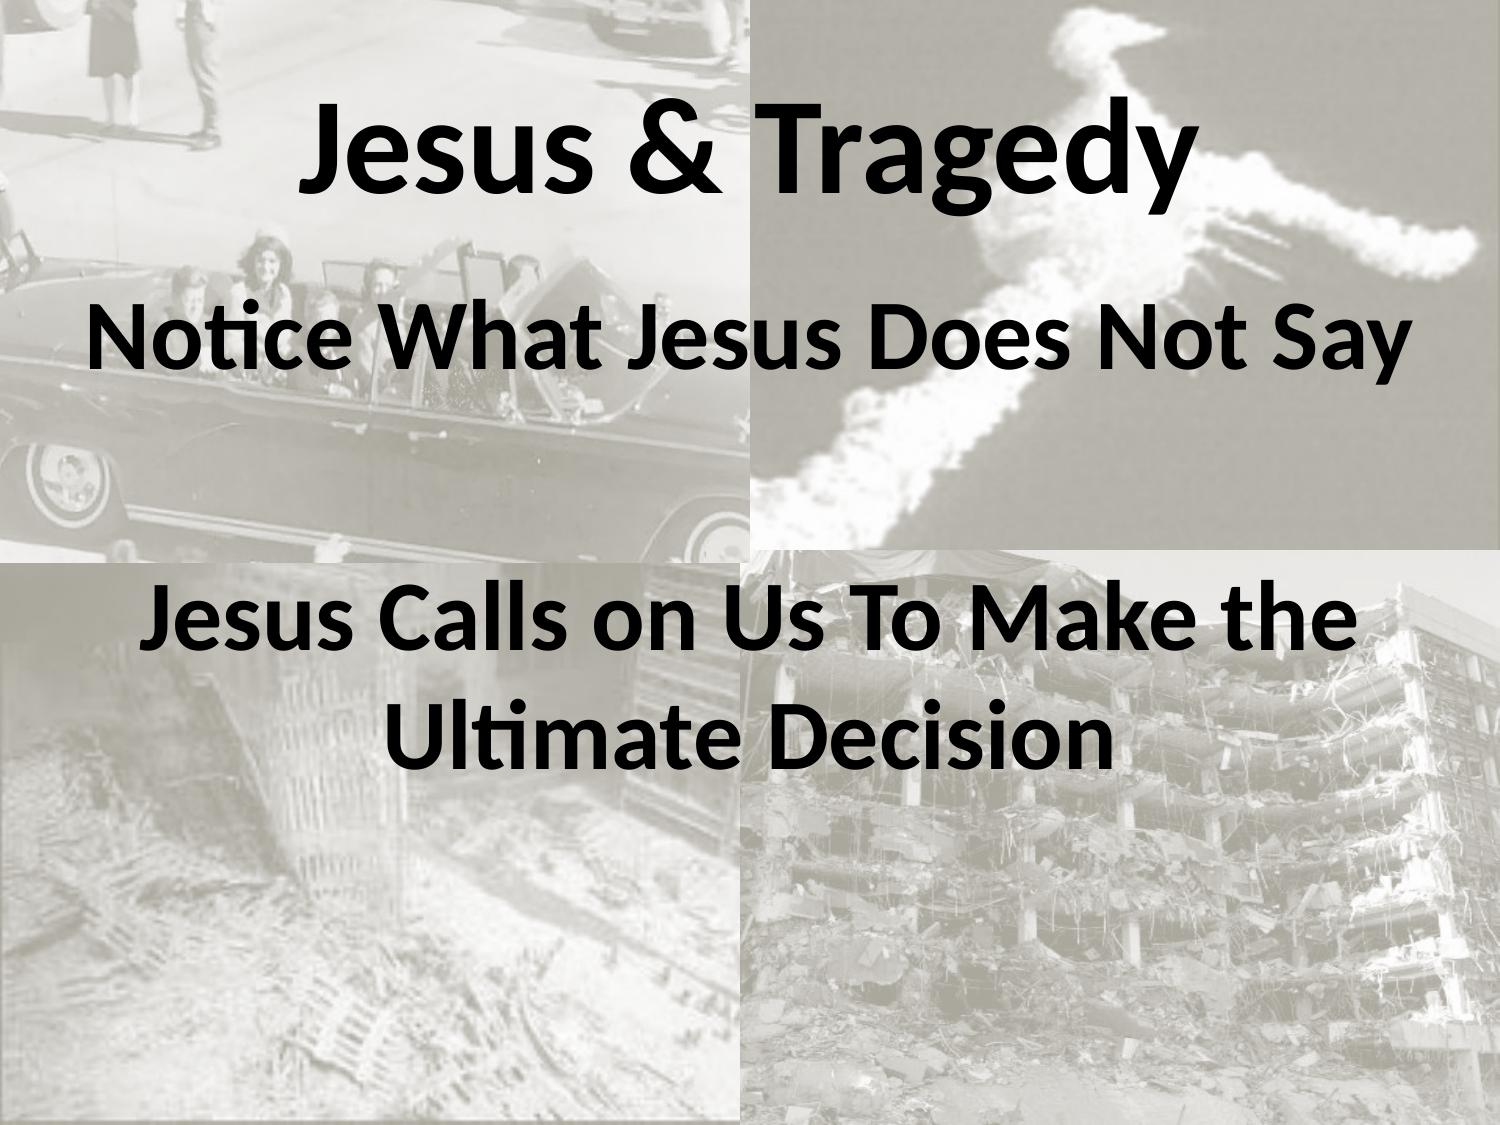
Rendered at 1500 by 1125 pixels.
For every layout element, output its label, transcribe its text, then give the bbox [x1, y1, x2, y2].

title Jesus & Tragedy [75, 45, 1425, 233]
list Notice What Jesus Does Not Say Jesus Calls on Us To Make the Ultimate Decision [0, 262, 1500, 1125]
